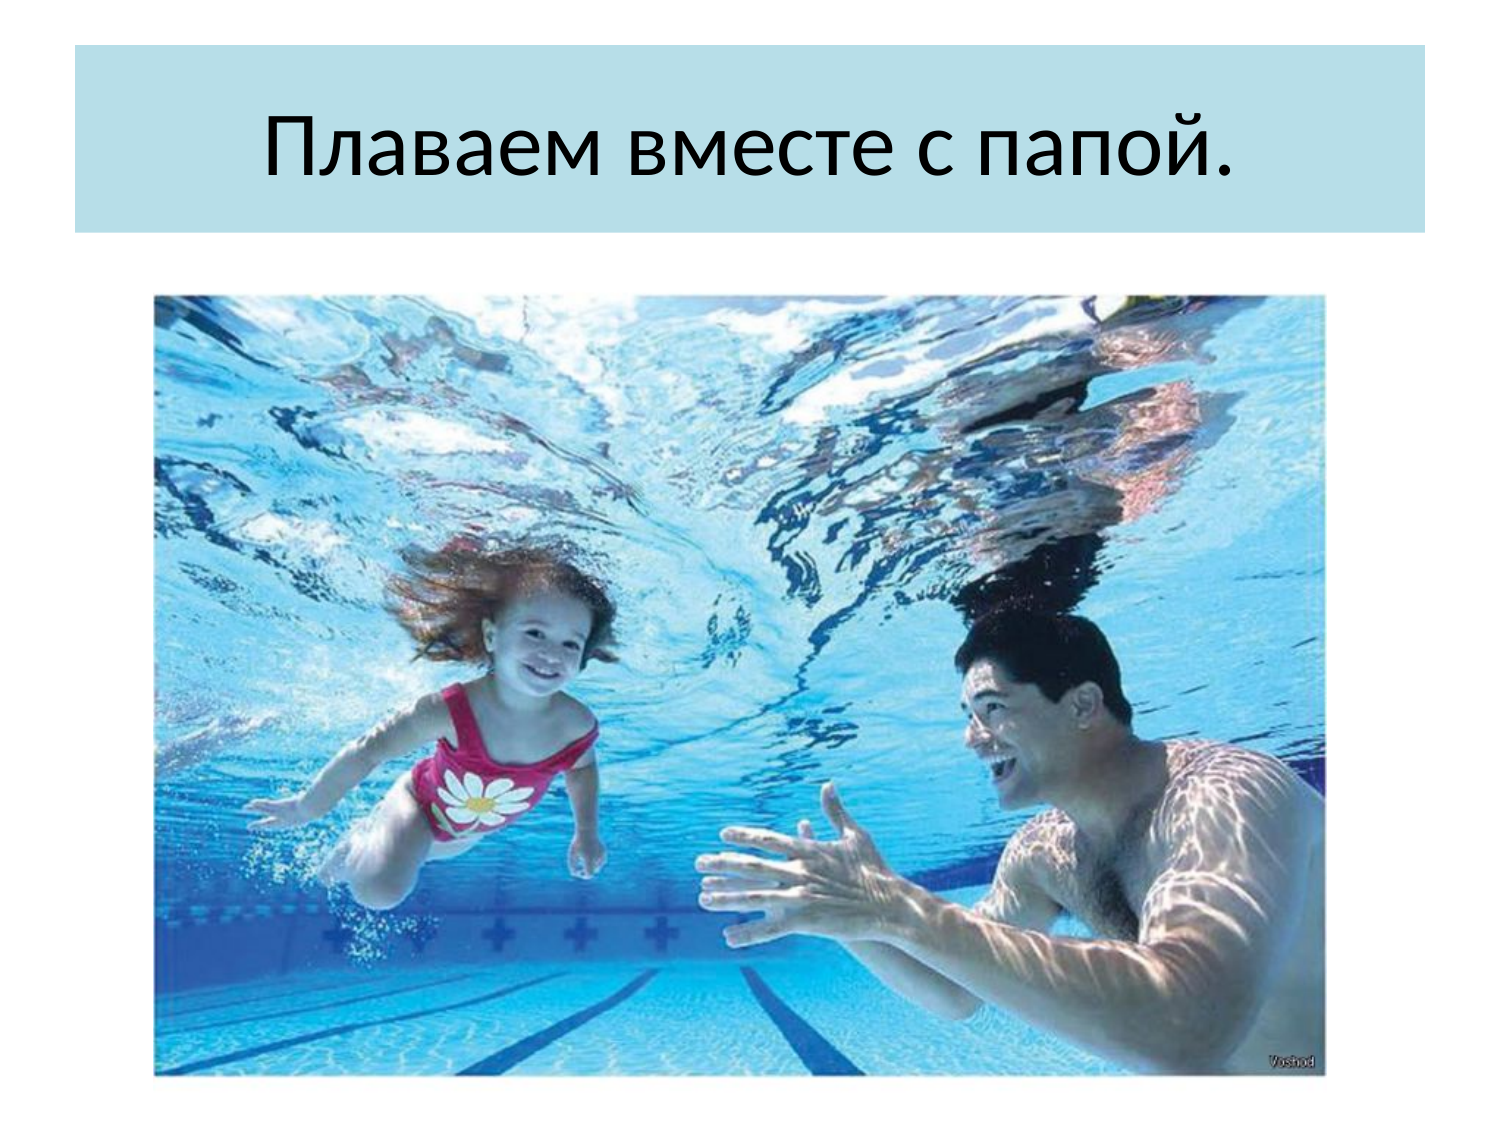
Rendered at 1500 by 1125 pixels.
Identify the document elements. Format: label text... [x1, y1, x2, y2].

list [153, 245, 1328, 1125]
title Плаваем вместе с папой. [75, 45, 1425, 233]
